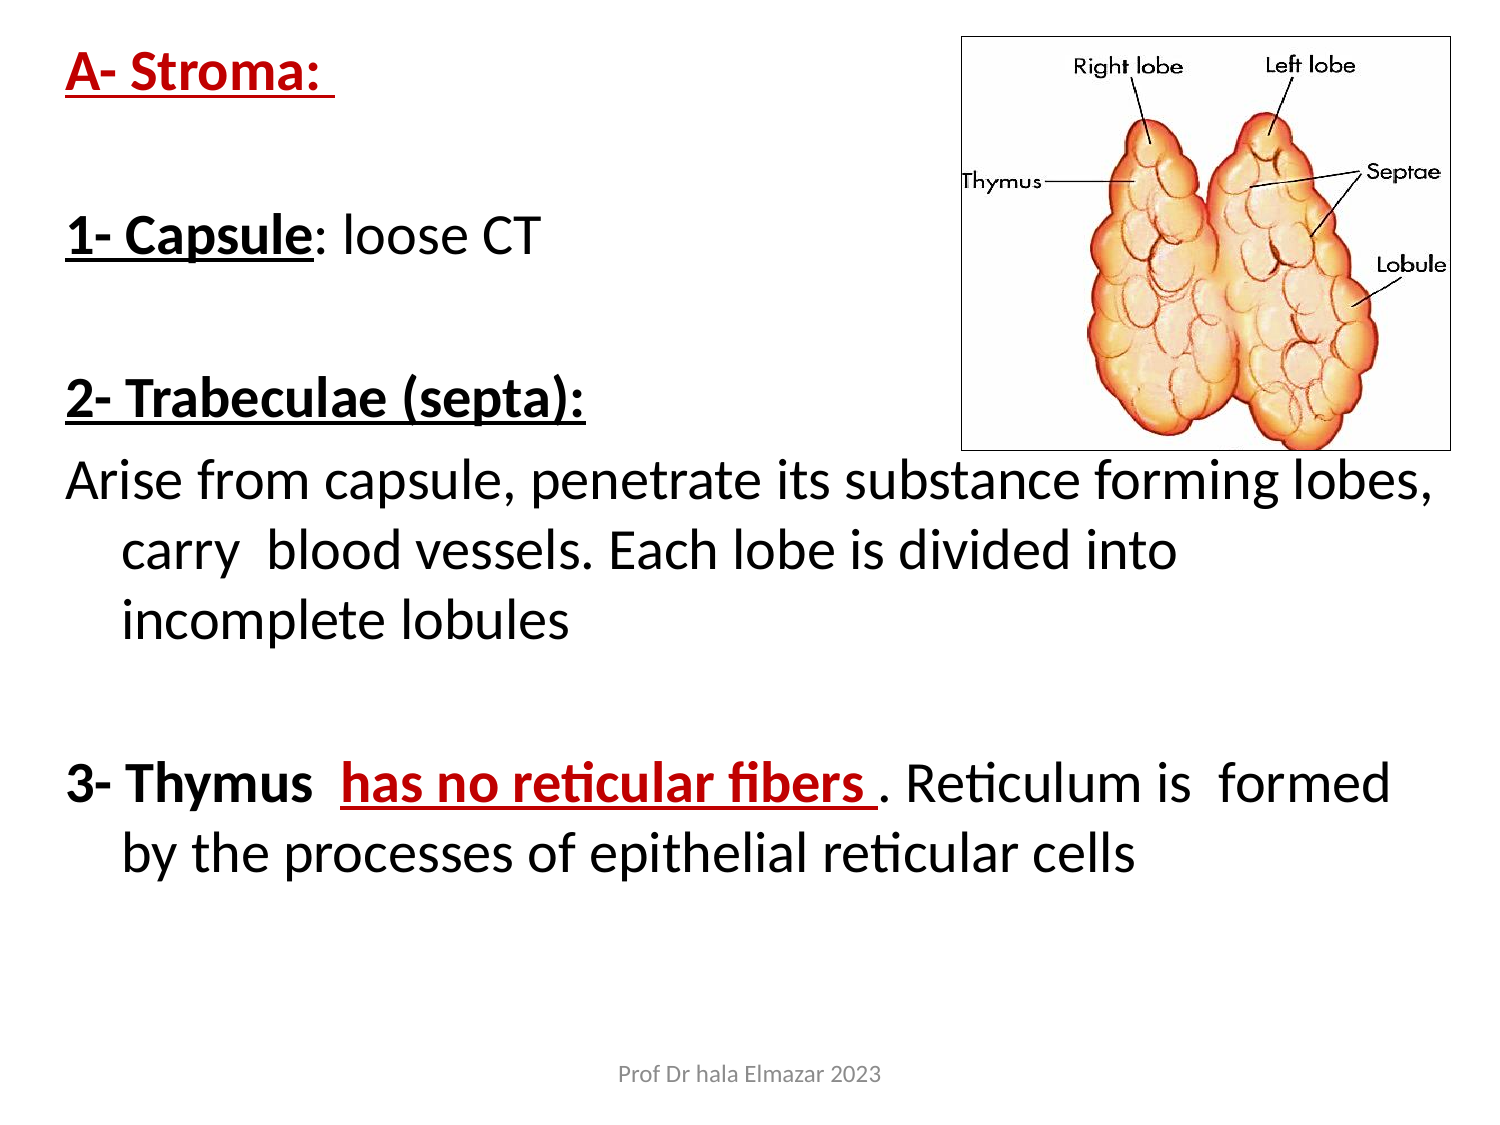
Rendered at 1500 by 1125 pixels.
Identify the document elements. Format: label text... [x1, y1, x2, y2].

footer Prof Dr hala Elmazar 2023 [512, 1042, 988, 1103]
list A- Stroma: 1- Capsule: loose CT 2- Trabeculae (septa): Arise from capsule, penetrate its substance forming lobes, carry blood vessels. Each lobe is divided into incomplete lobules 3- Thymus has no reticular fibers . Reticulum is formed by the processes of epithelial reticular cells [50, 24, 1463, 1100]
picture [962, 37, 1451, 451]
